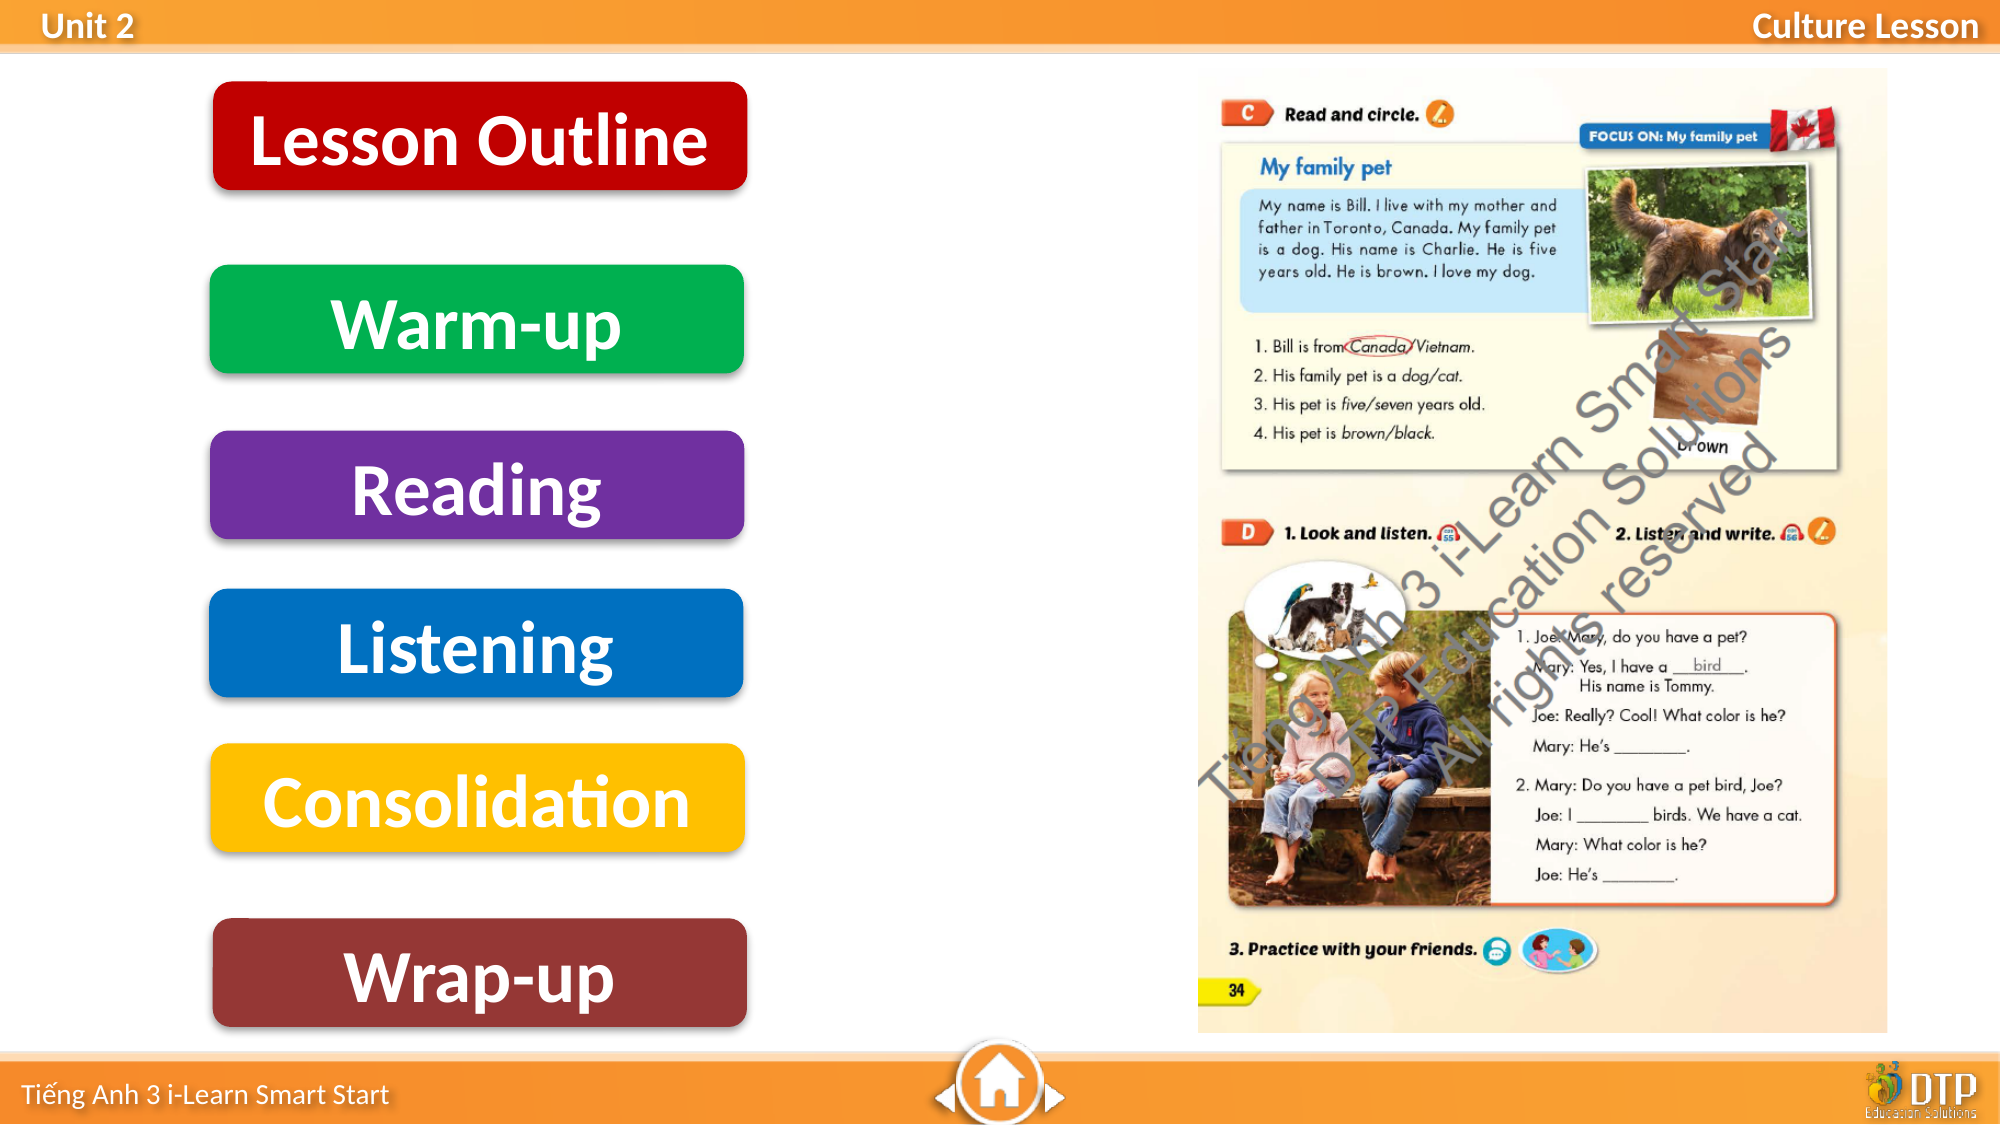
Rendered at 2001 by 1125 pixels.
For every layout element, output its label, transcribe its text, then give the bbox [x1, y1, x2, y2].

text_box Consolidation [208, 741, 747, 855]
text_box Listening [207, 586, 746, 700]
text_box Wrap-up [210, 916, 750, 1030]
text_box Warm-up [207, 262, 746, 376]
text_box Lesson Outline [211, 79, 750, 193]
text_box Reading [208, 428, 747, 542]
picture [0, 0, 2000, 1125]
